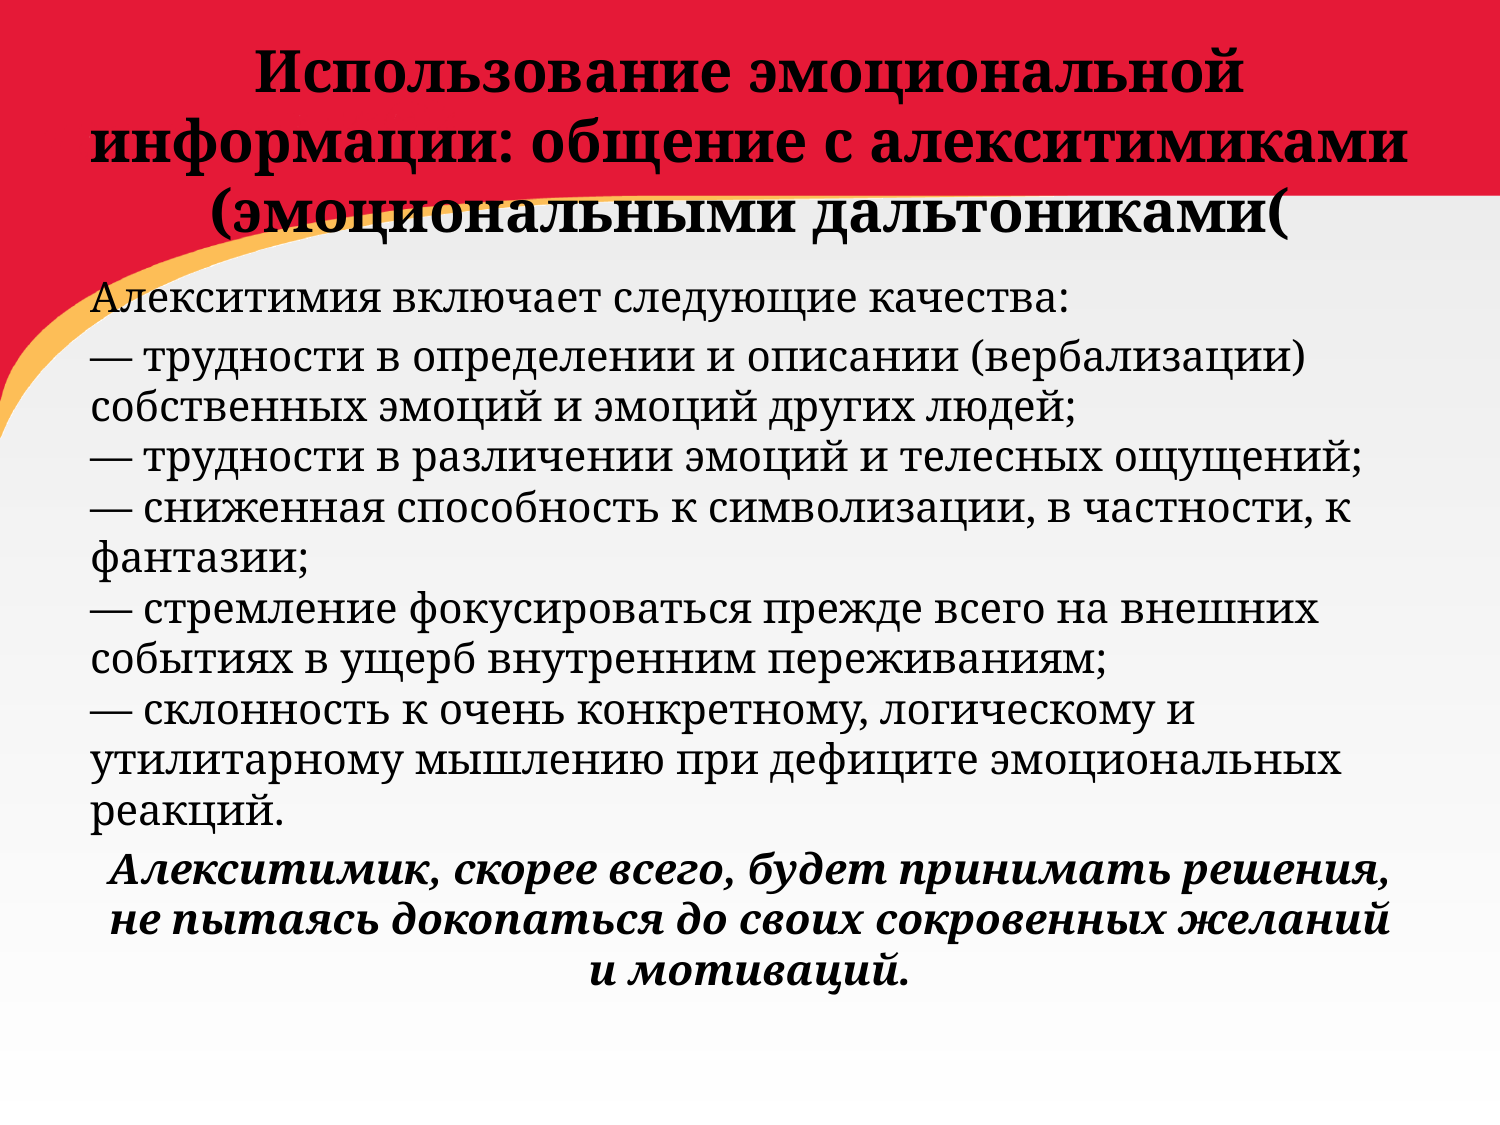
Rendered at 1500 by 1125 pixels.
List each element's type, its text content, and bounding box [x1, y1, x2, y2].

list Алекситимия включает следующие качества: — трудности в определении и описании (вербализации) собственных эмоций и эмоций других людей; — трудности в различении эмоций и телесных ощущений; — сниженная способность к символизации, в частности, к фантазии; — стремление фокусироваться прежде всего на внешних событиях в ущерб внутренним переживаниям; — склонность к очень конкретному, логическому и утилитарному мышлению при дефиците эмоциональных реакций. Алекситимик, скорее всего, будет принимать решения, не пытаясь докопаться до своих сокровенных желаний и мотиваций. [75, 262, 1425, 1005]
title Использование эмоциональной информации: общение с алекситимиками (эмоциональными дальтониками( [75, 45, 1425, 233]
picture [0, 0, 1500, 438]
